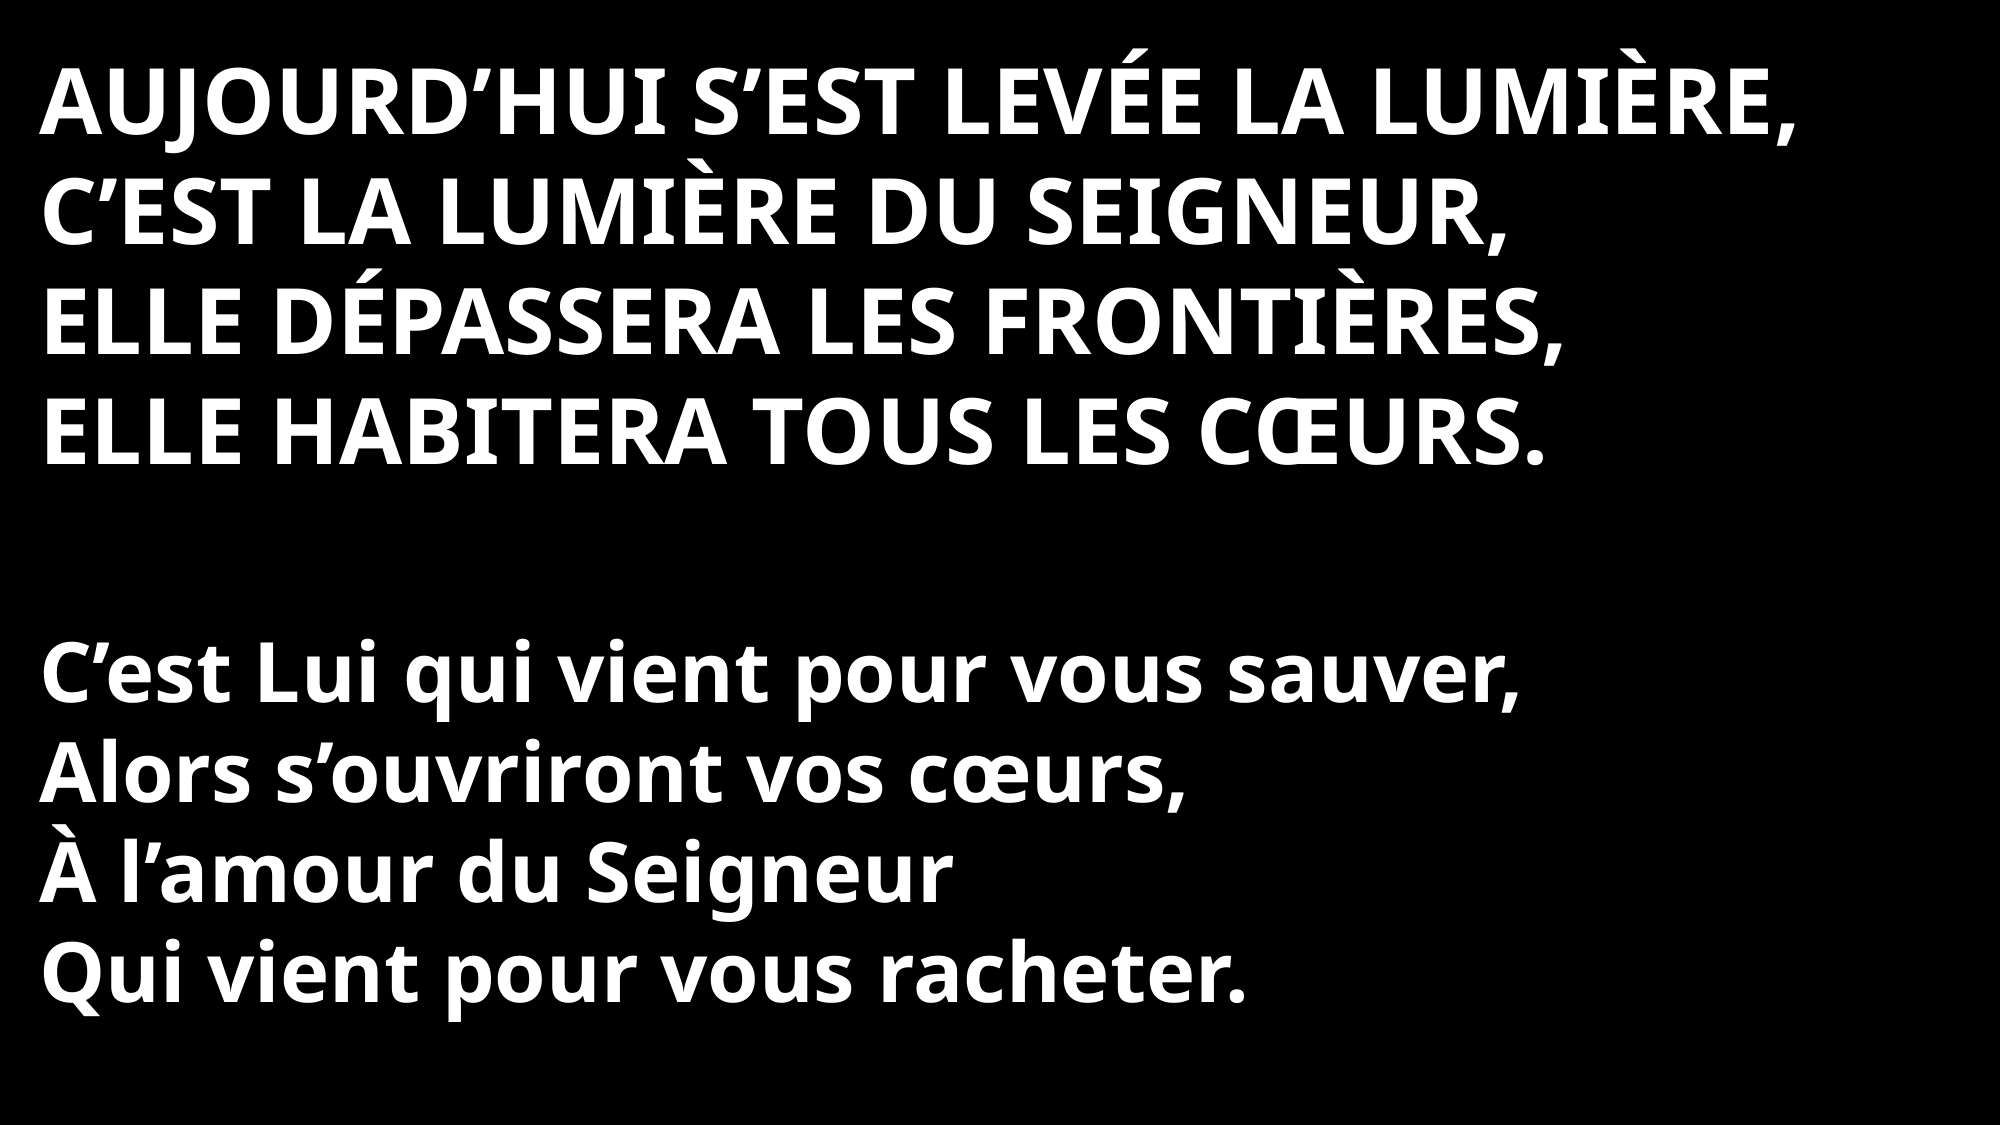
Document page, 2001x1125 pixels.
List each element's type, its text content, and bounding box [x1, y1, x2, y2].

text_box C’est Lui qui vient pour vous sauver, Alors s’ouvriront vos cœurs, À l’amour du Seigneur Qui vient pour vous racheter. [24, 612, 1745, 1027]
text_box Aujourd’hui s’est levée la lumière, C’est la lumière du Seigneur, Elle dépassera les frontières, Elle habitera tous les cœurs. [24, 35, 1976, 491]
